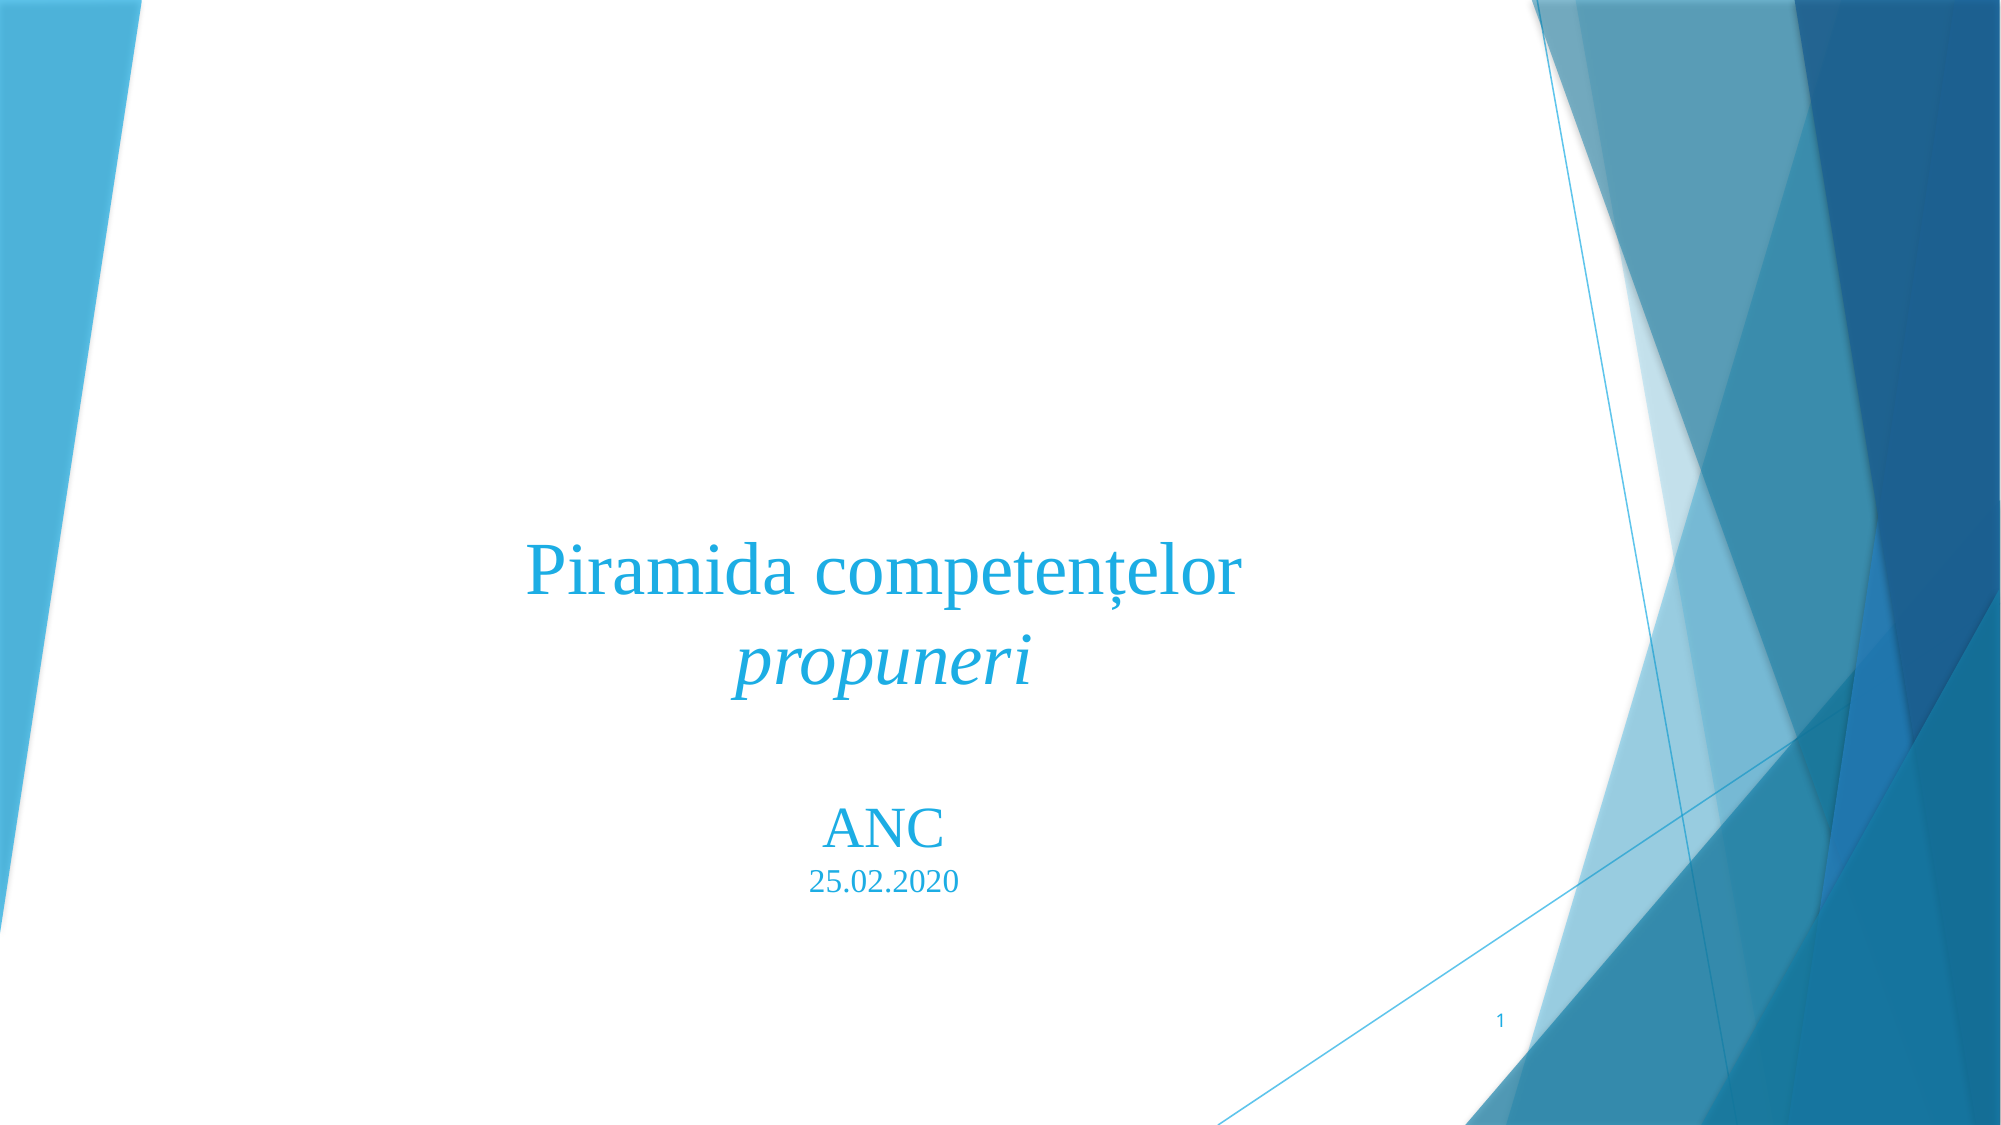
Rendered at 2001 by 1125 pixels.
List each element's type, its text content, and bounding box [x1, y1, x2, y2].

title Piramida competențelor propuneri ANC 25.02.2020 [247, 156, 1522, 1027]
slide_number 1 [1409, 991, 1522, 1051]
